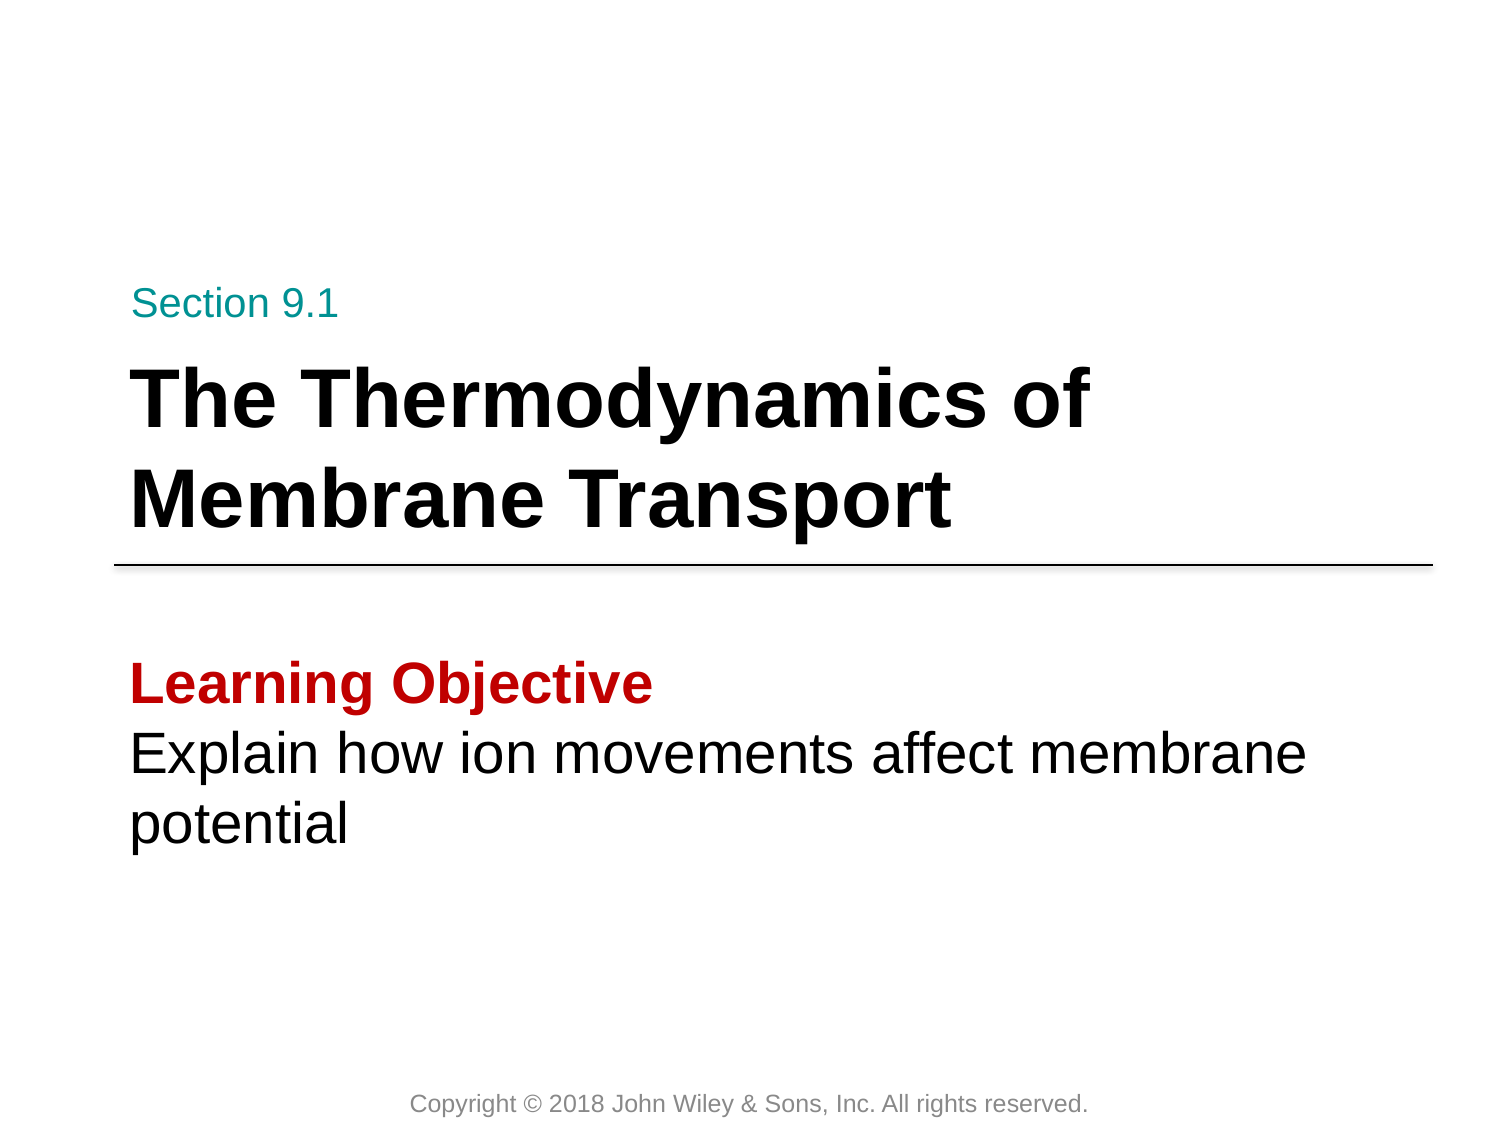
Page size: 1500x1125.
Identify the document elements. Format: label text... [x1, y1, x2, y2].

list Section 9.1 [115, 257, 1391, 334]
text_box Learning Objective Explain how ion movements affect membrane potential [114, 637, 1400, 863]
footer Copyright © 2018 John Wiley & Sons, Inc. All rights reserved. [238, 1065, 1262, 1125]
title The Thermodynamics of Membrane Transport [114, 336, 1390, 563]
